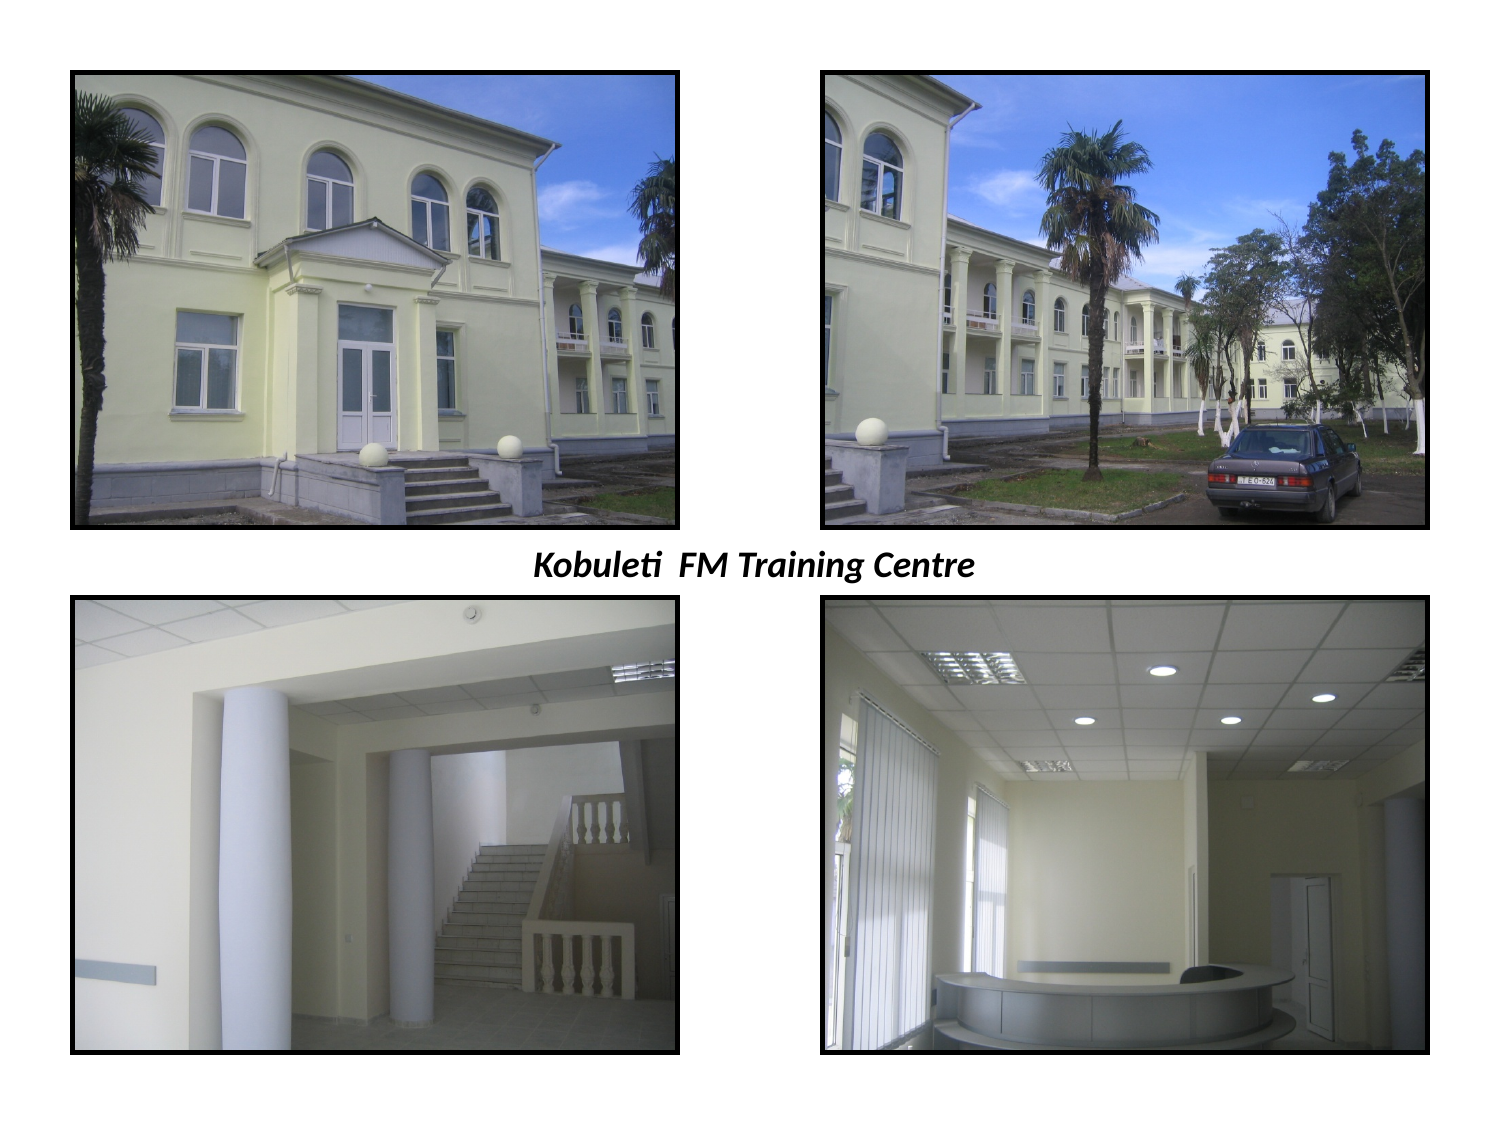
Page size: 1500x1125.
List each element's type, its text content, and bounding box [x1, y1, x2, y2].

picture [824, 74, 1426, 526]
picture [74, 74, 676, 526]
picture [824, 599, 1426, 1051]
picture [74, 599, 676, 1051]
text_box Kobuleti FM Training Centre [225, 534, 1285, 591]
